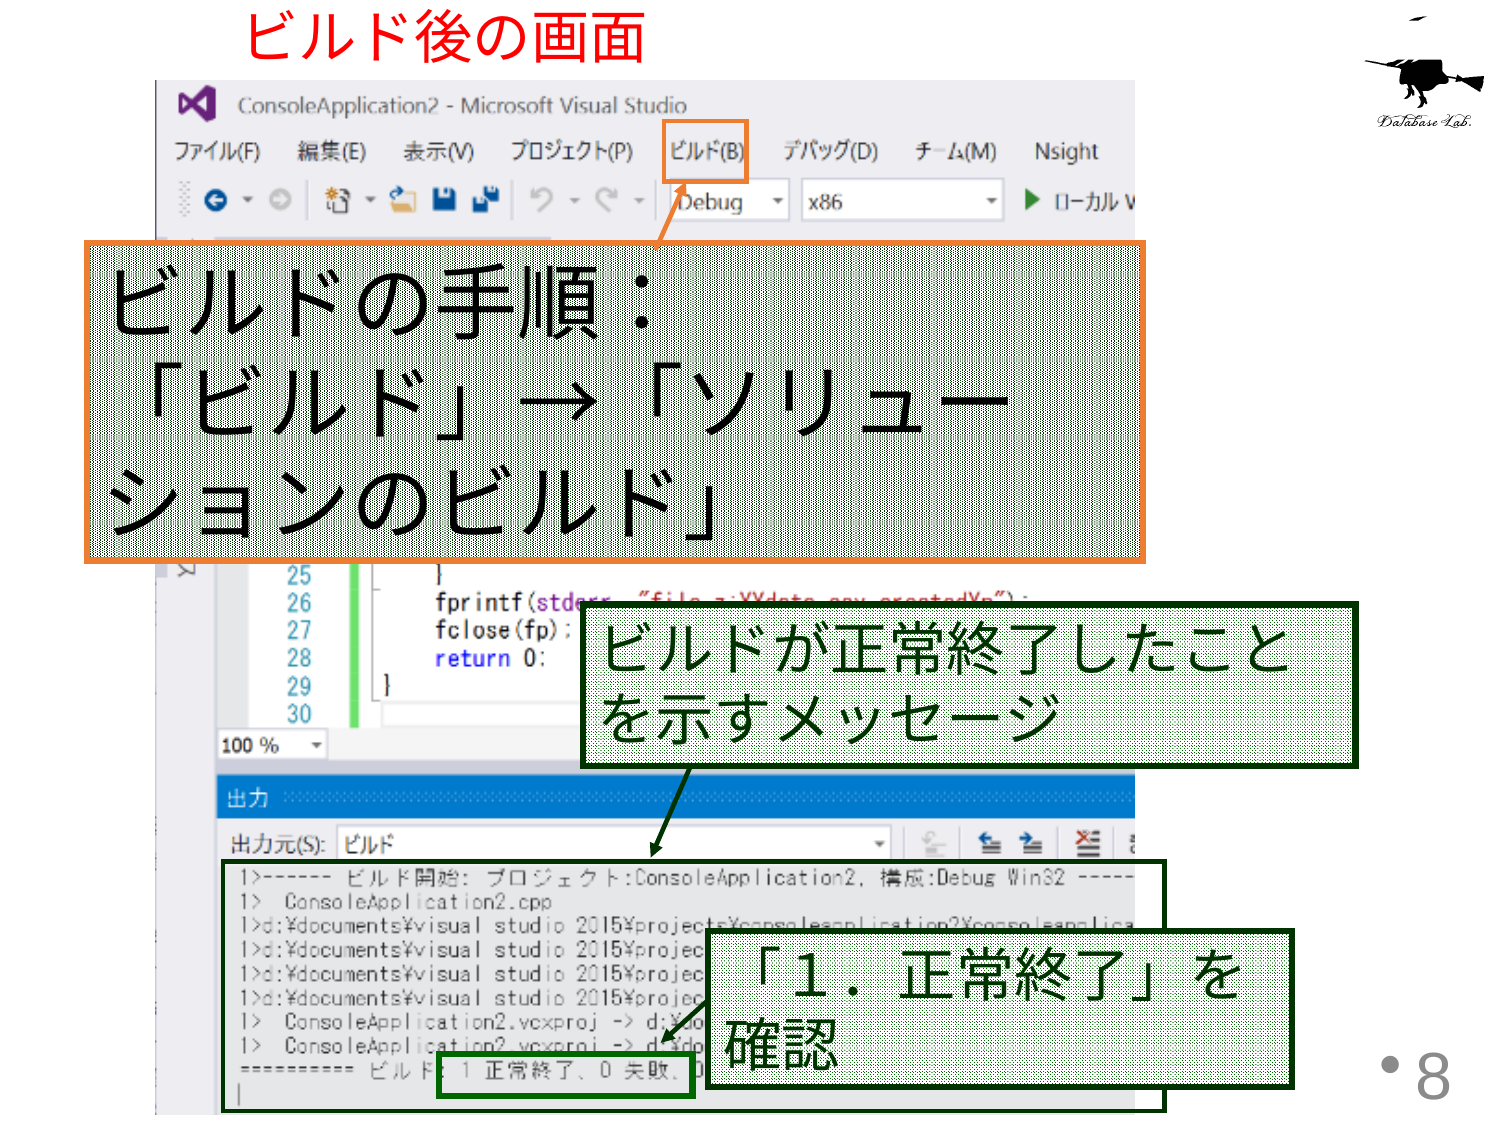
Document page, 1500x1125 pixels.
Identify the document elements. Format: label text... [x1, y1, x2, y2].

text_box [1135, 1088, 1165, 1112]
title ビルド後の画面 [225, 20, 1500, 60]
text_box ビルドの手順： 「ビルド」→「ソリューションのビルド」 [86, 242, 155, 561]
picture [155, 80, 1135, 1115]
picture [1362, 14, 1486, 20]
slide_number 8 [1165, 1042, 1467, 1103]
picture [1362, 60, 1486, 130]
text_box 「１．正常終了」を確認 [1135, 930, 1293, 1088]
text_box ビルドが正常終了したことを示すメッセージ [1135, 604, 1356, 767]
text_box ビルドの手順： 「ビルド」→「ソリューションのビルド」 [1135, 242, 1143, 561]
text_box [1135, 861, 1165, 930]
